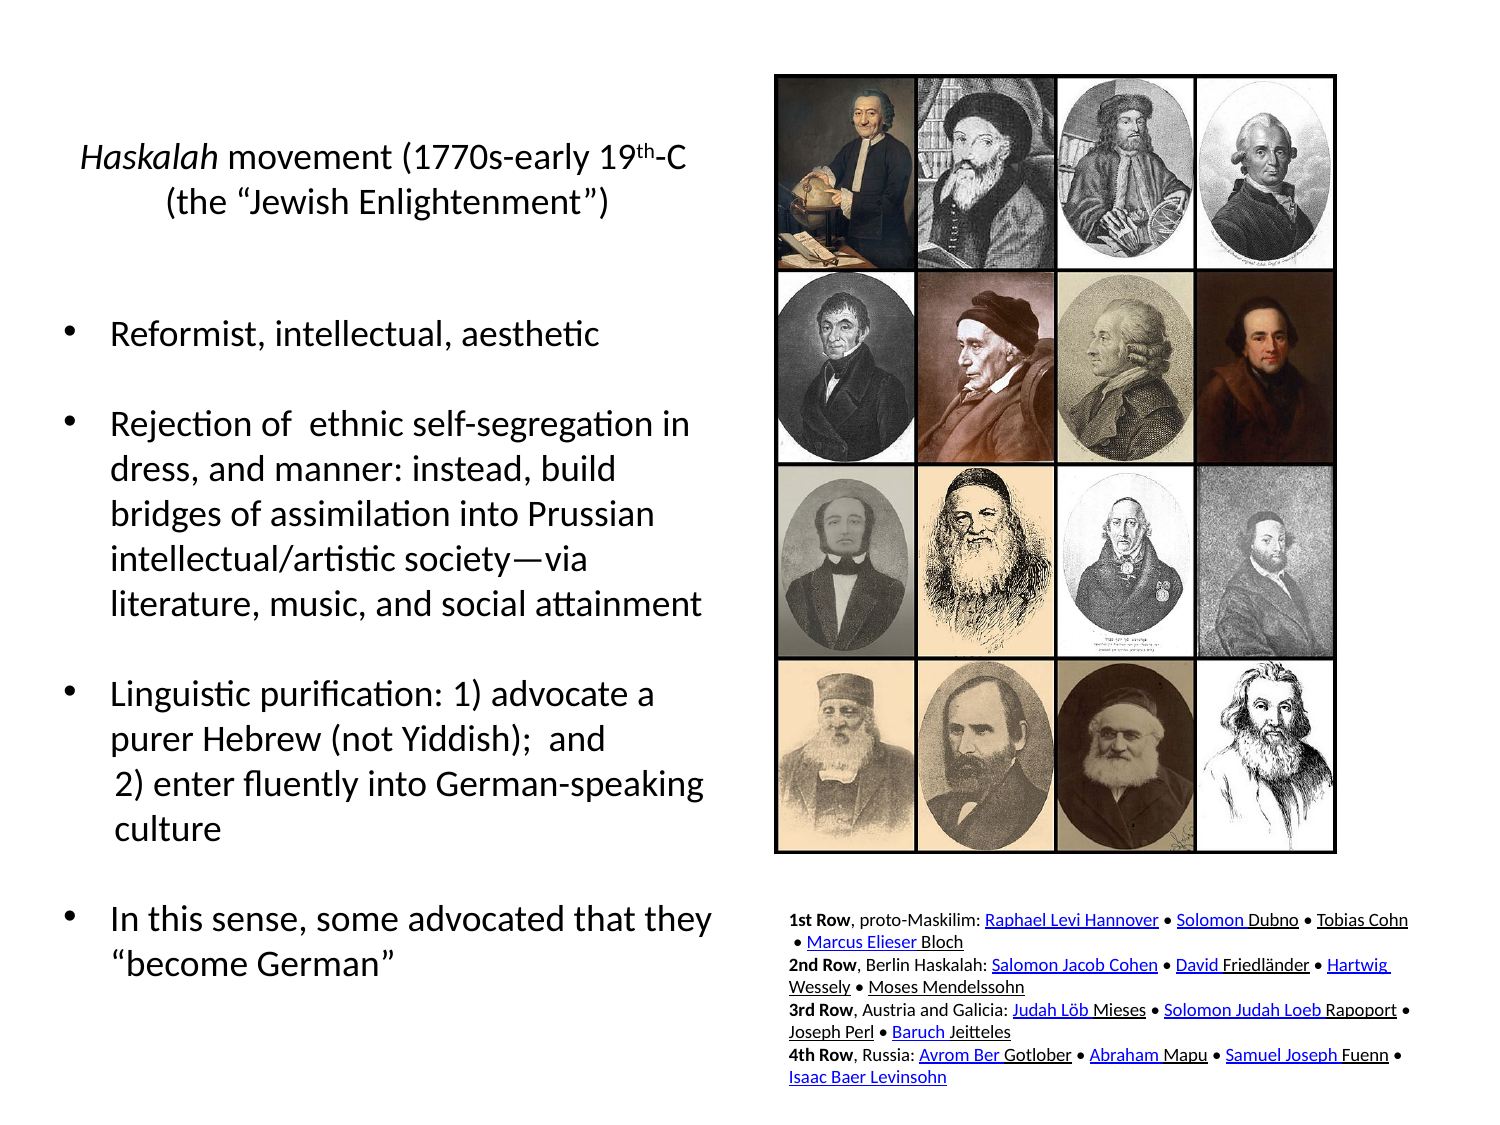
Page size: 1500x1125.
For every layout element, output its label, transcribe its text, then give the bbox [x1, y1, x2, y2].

text_box Reformist, intellectual, aesthetic Rejection of ethnic self-segregation in dress, and manner: instead, build bridges of assimilation into Prussian intellectual/artistic society—via literature, music, and social attainment Linguistic purification: 1) advocate a purer Hebrew (not Yiddish); and 2) enter fluently into German-speaking culture In this sense, some advocated that they “become German” [48, 301, 749, 991]
text_box Haskalah movement (1770s-early 19th-C (the “Jewish Enlightenment”) [49, 124, 725, 230]
picture [773, 74, 1337, 855]
text_box 1st Row, proto-Maskilim: Raphael Levi Hannover • Solomon Dubno • Tobias Cohn • Marcus Elieser Bloch 2nd Row, Berlin Haskalah: Salomon Jacob Cohen • David Friedländer • Hartwig Wessely • Moses Mendelssohn 3rd Row, Austria and Galicia: Judah Löb Mieses • Solomon Judah Loeb Rapoport • Joseph Perl • Baruch Jeitteles 4th Row, Russia: Avrom Ber Gotlober • Abraham Mapu • Samuel Joseph Fuenn • Isaac Baer Levinsohn [774, 899, 1438, 1095]
